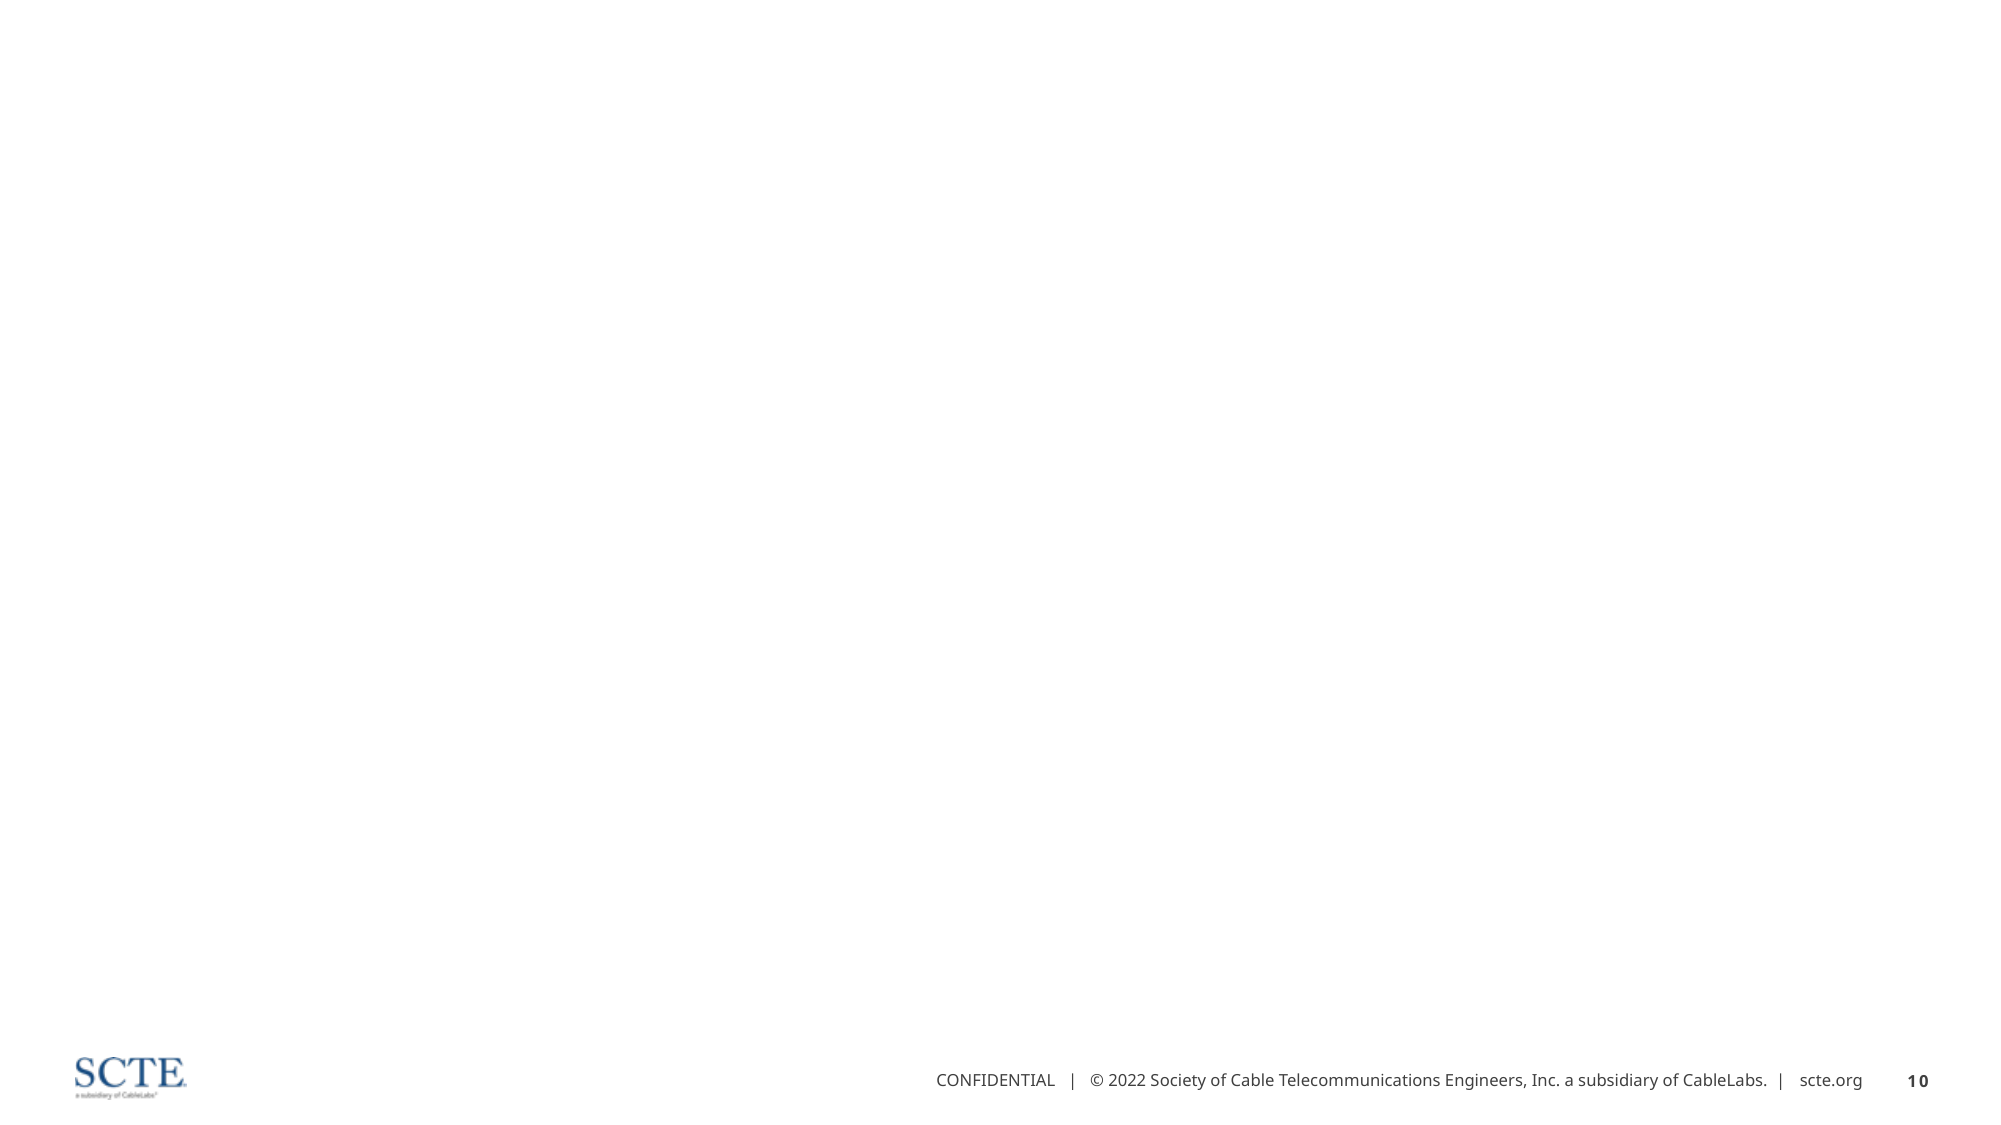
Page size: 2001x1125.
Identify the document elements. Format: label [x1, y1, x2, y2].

picture [75, 1057, 187, 1100]
